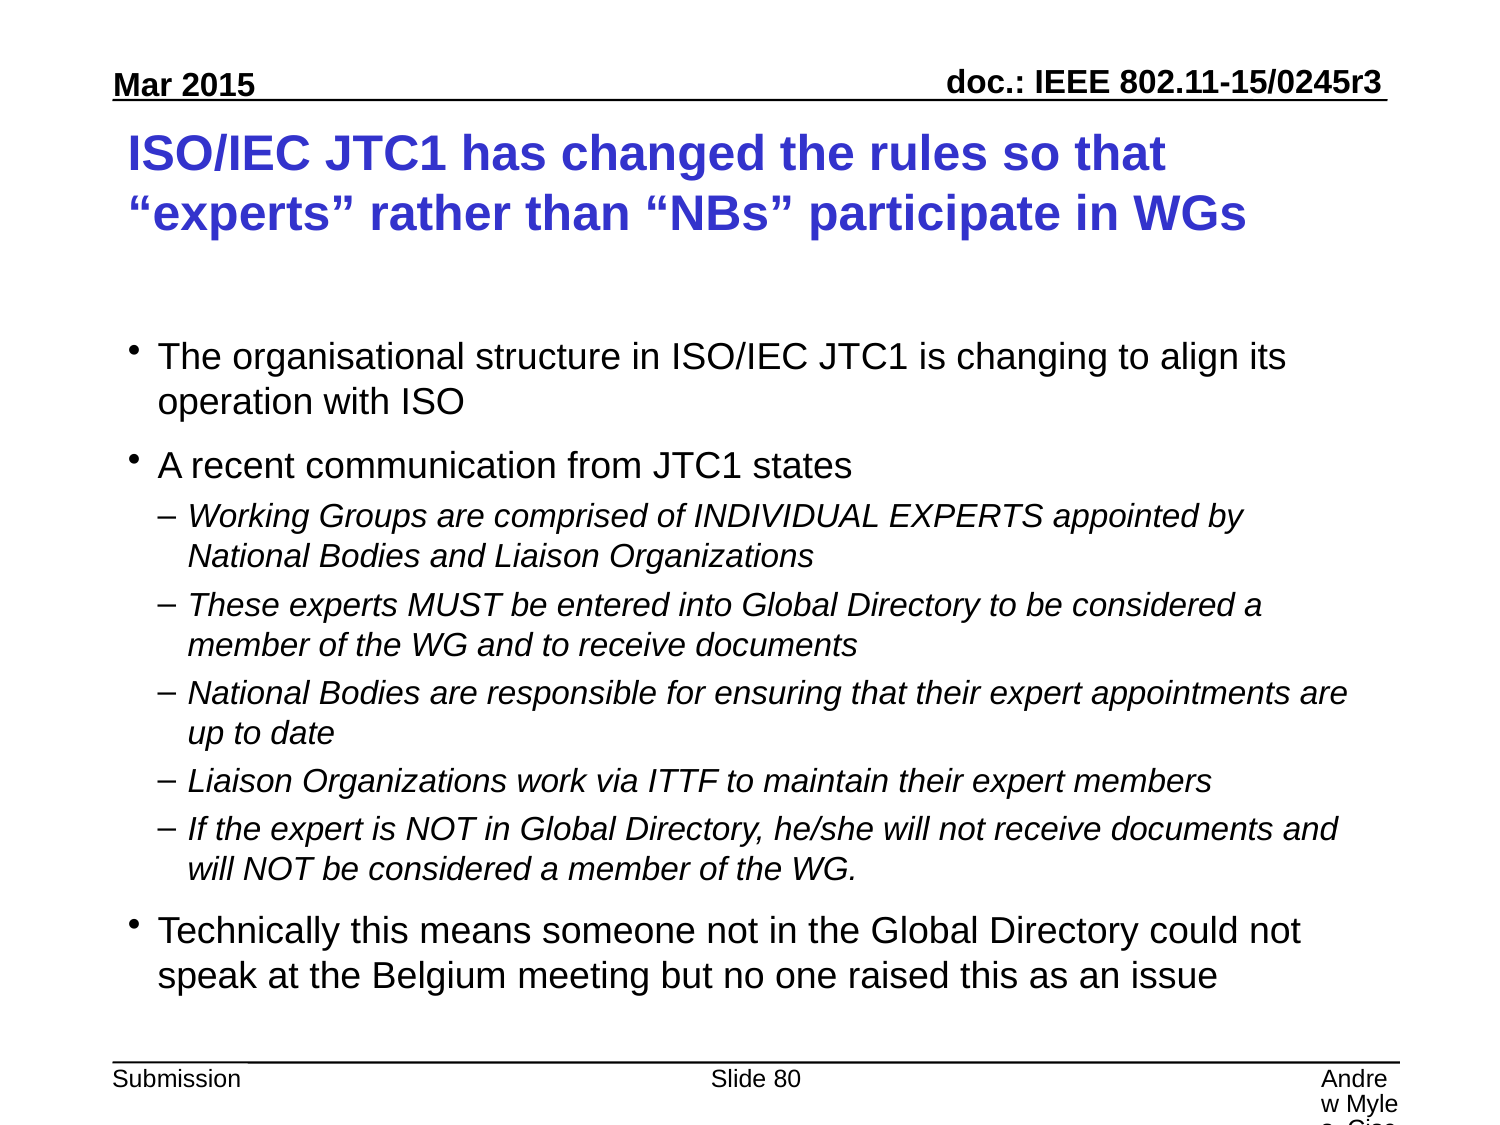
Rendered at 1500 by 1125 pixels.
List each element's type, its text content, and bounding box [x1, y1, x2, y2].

footer Andrew Myles, Cisco [1320, 1061, 1402, 1093]
slide_number Slide 80 [709, 1061, 803, 1093]
list The organisational structure in ISO/IEC JTC1 is changing to align its operation with ISO A recent communication from JTC1 states Working Groups are comprised of INDIVIDUAL EXPERTS appointed by National Bodies and Liaison Organizations These experts MUST be entered into Global Directory to be considered a member of the WG and to receive documents National Bodies are responsible for ensuring that their expert appointments are up to date Liaison Organizations work via ITTF to maintain their expert members If the expert is NOT in Global Directory, he/she will not receive documents and will NOT be considered a member of the WG. Technically this means someone not in the Global Directory could not speak at the Belgium meeting but no one raised this as an issue [112, 324, 1388, 1000]
title ISO/IEC JTC1 has changed the rules so that “experts” rather than “NBs” participate in WGs [112, 112, 1388, 288]
